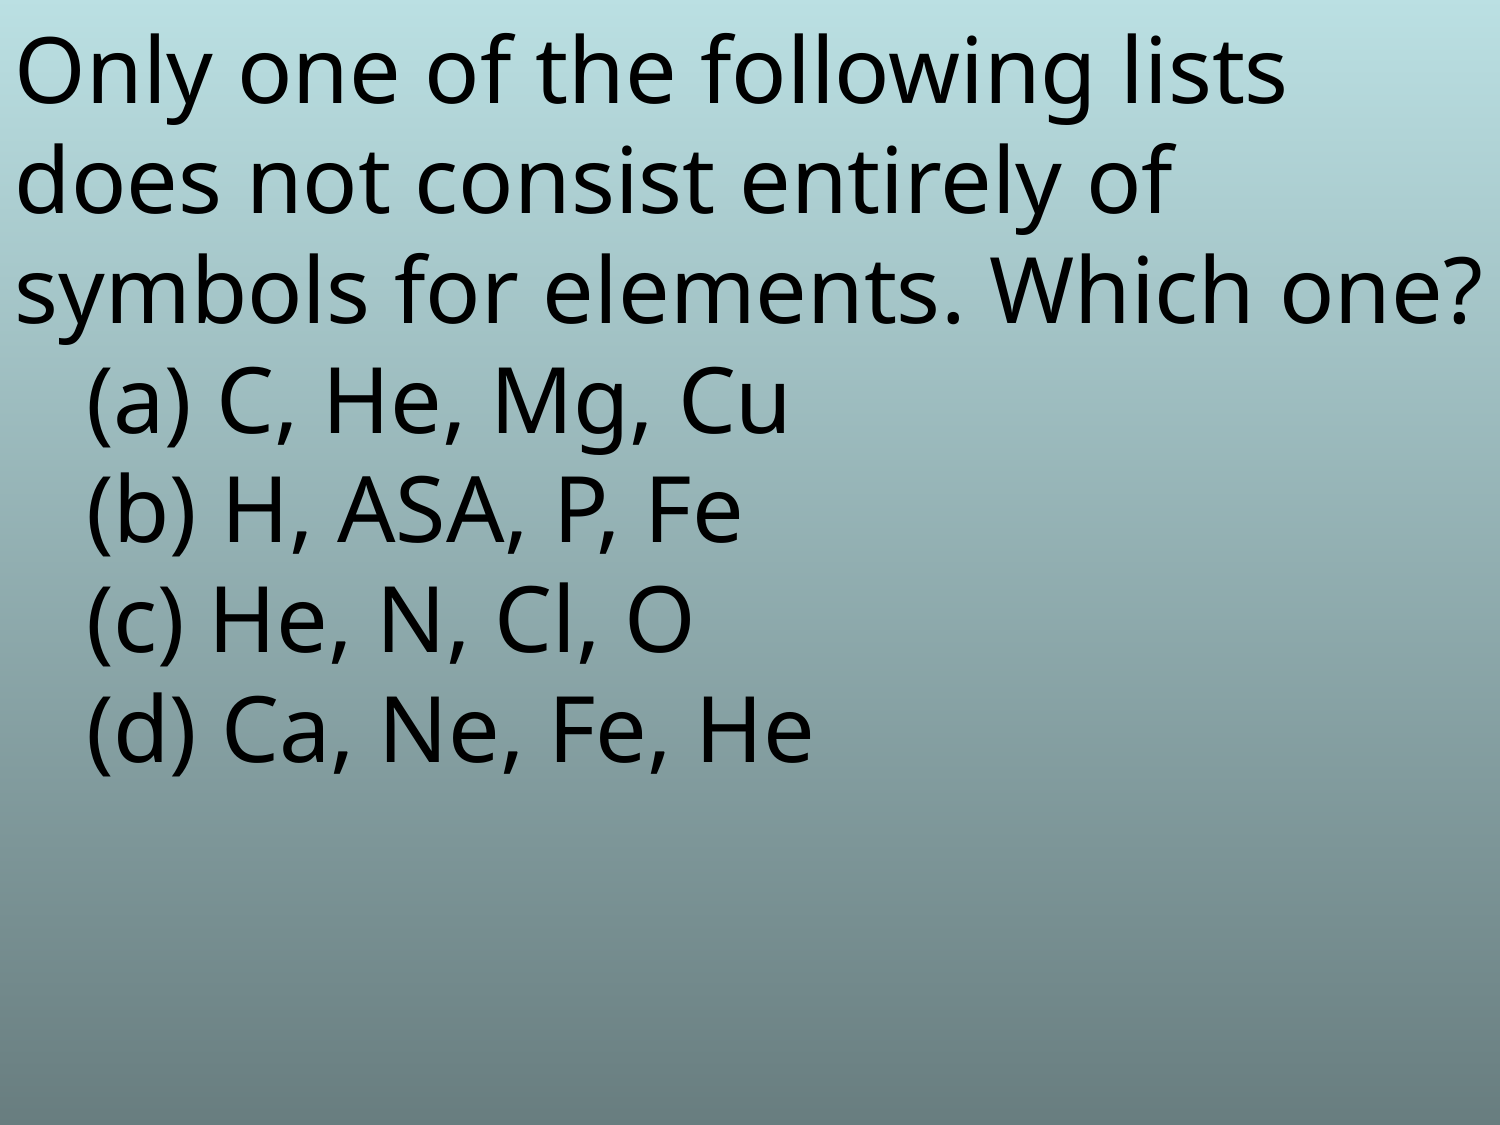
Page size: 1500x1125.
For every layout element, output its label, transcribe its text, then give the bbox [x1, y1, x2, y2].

text_box Only one of the following lists does not consist entirely of symbols for elements. Which one? (a) C, He, Mg, Cu (b) H, ASA, P, Fe (c) He, N, Cl, O (d) Ca, Ne, Fe, He [0, 4, 1500, 789]
